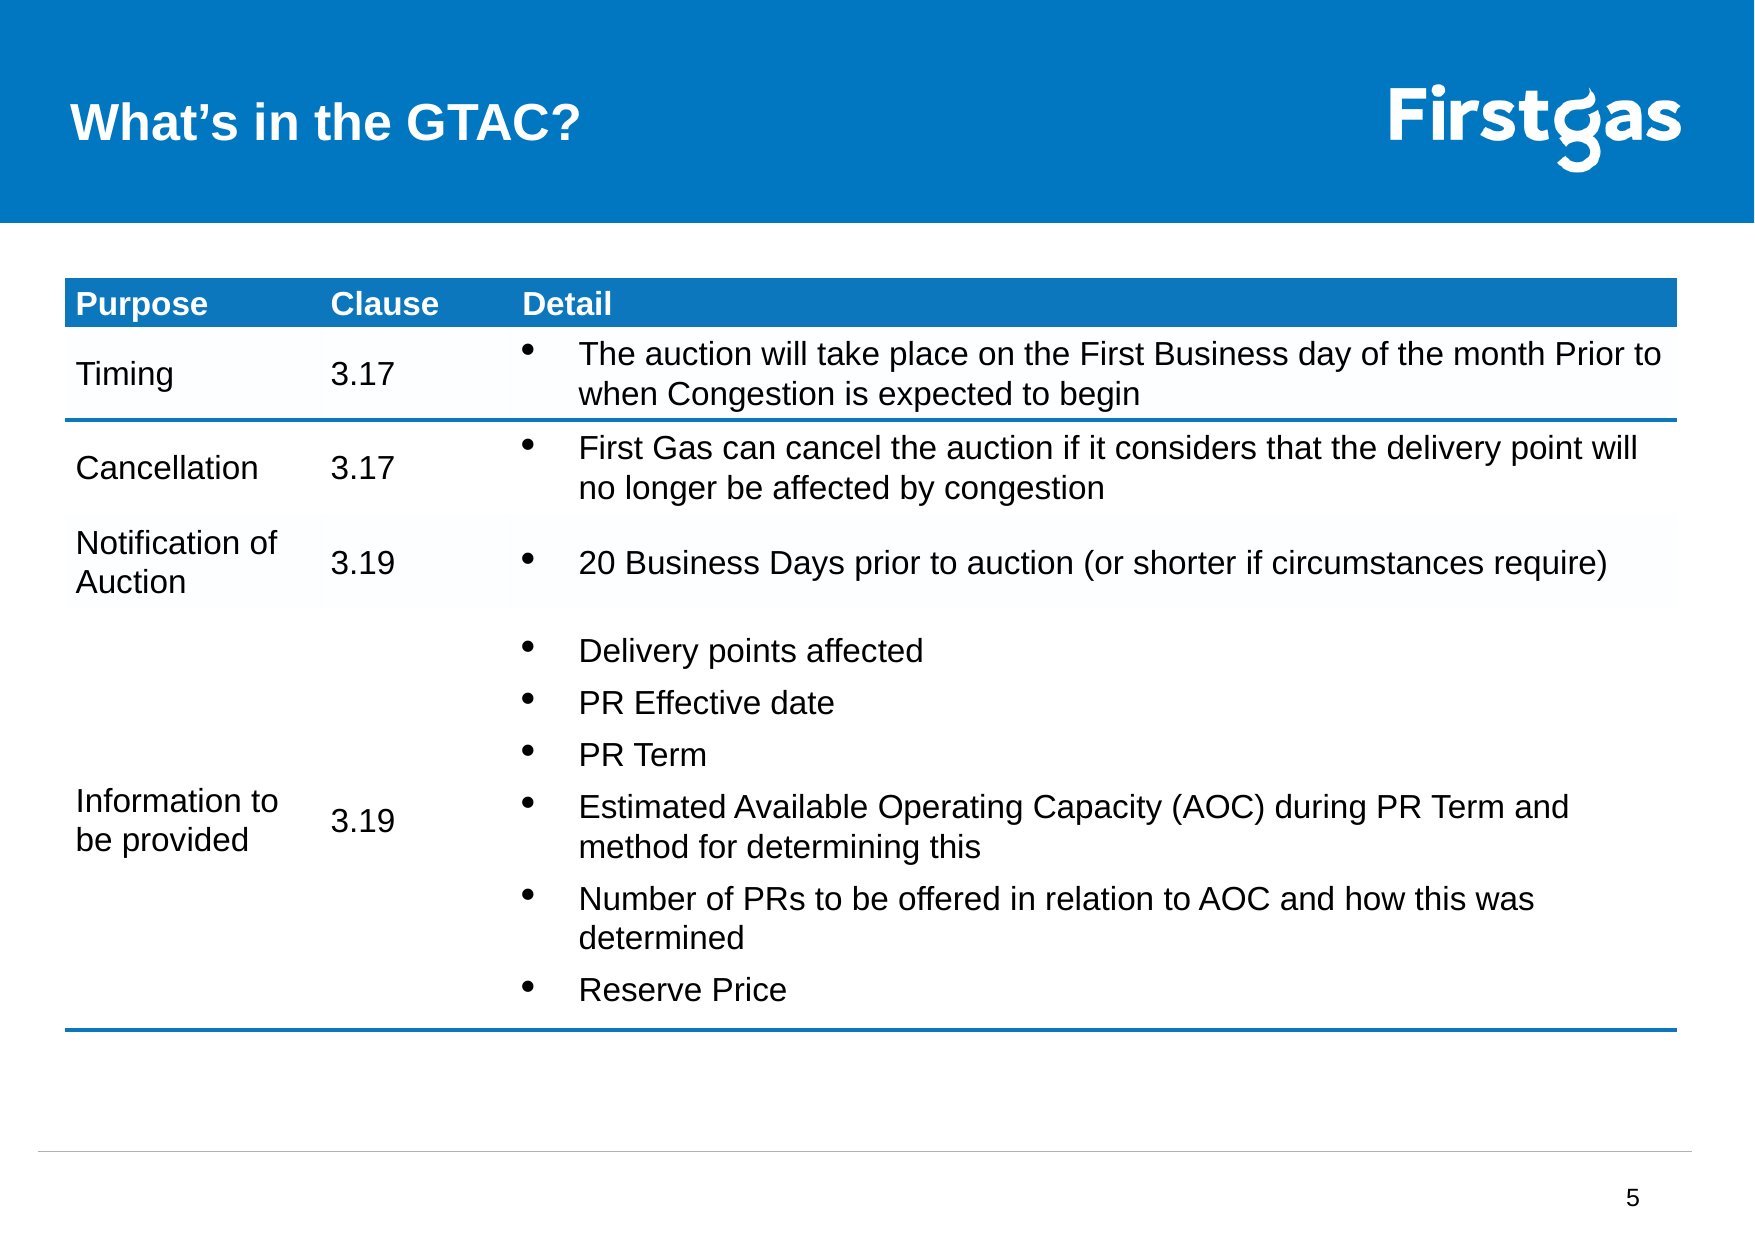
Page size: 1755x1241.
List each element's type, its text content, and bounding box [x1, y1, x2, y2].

title What’s in the GTAC? [70, 88, 1684, 148]
table_cell 20 Business Days prior to auction (or shorter if circumstances require) [512, 514, 1677, 609]
table_cell Notification of Auction [65, 514, 320, 609]
table_cell First Gas can cancel the auction if it considers that the delivery point will no longer be affected by congestion [512, 422, 1677, 514]
table_header Purpose [65, 282, 320, 323]
table_cell The auction will take place on the First Business day of the month Prior to when Congestion is expected to begin [512, 327, 1677, 418]
picture [0, 0, 1755, 1241]
table_header Detail [512, 282, 1677, 323]
table_cell 3.19 [320, 514, 512, 609]
table_cell Cancellation [65, 422, 320, 514]
table_cell 3.17 [320, 422, 512, 514]
table_cell 3.17 [320, 327, 512, 418]
table_cell Information to be provided [65, 609, 320, 1028]
table_cell Delivery points affected PR Effective date PR Term Estimated Available Operating Capacity (AOC) during PR Term and method for determining this Number of PRs to be offered in relation to AOC and how this was determined Reserve Price [512, 609, 1677, 1028]
table_header Clause [320, 282, 512, 323]
table_cell Timing [65, 327, 320, 418]
table_cell 3.19 [320, 609, 512, 1028]
